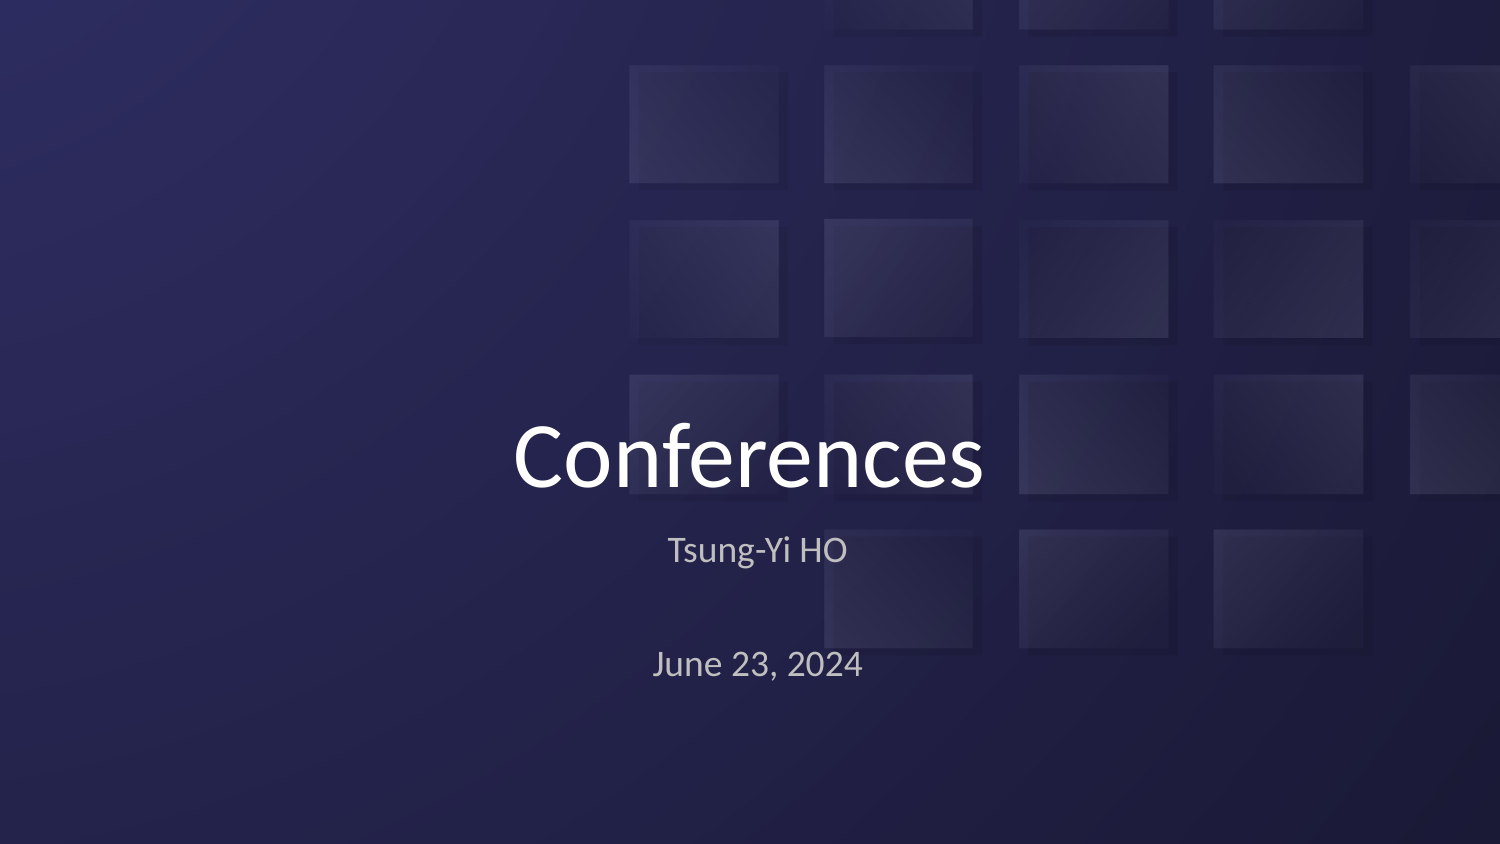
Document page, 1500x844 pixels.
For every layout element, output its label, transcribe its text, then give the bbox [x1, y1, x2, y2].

subtitle Tsung-Yi HO June 23, 2024 [187, 524, 1313, 729]
picture [0, 0, 1500, 844]
title Conferences [187, 219, 1313, 514]
